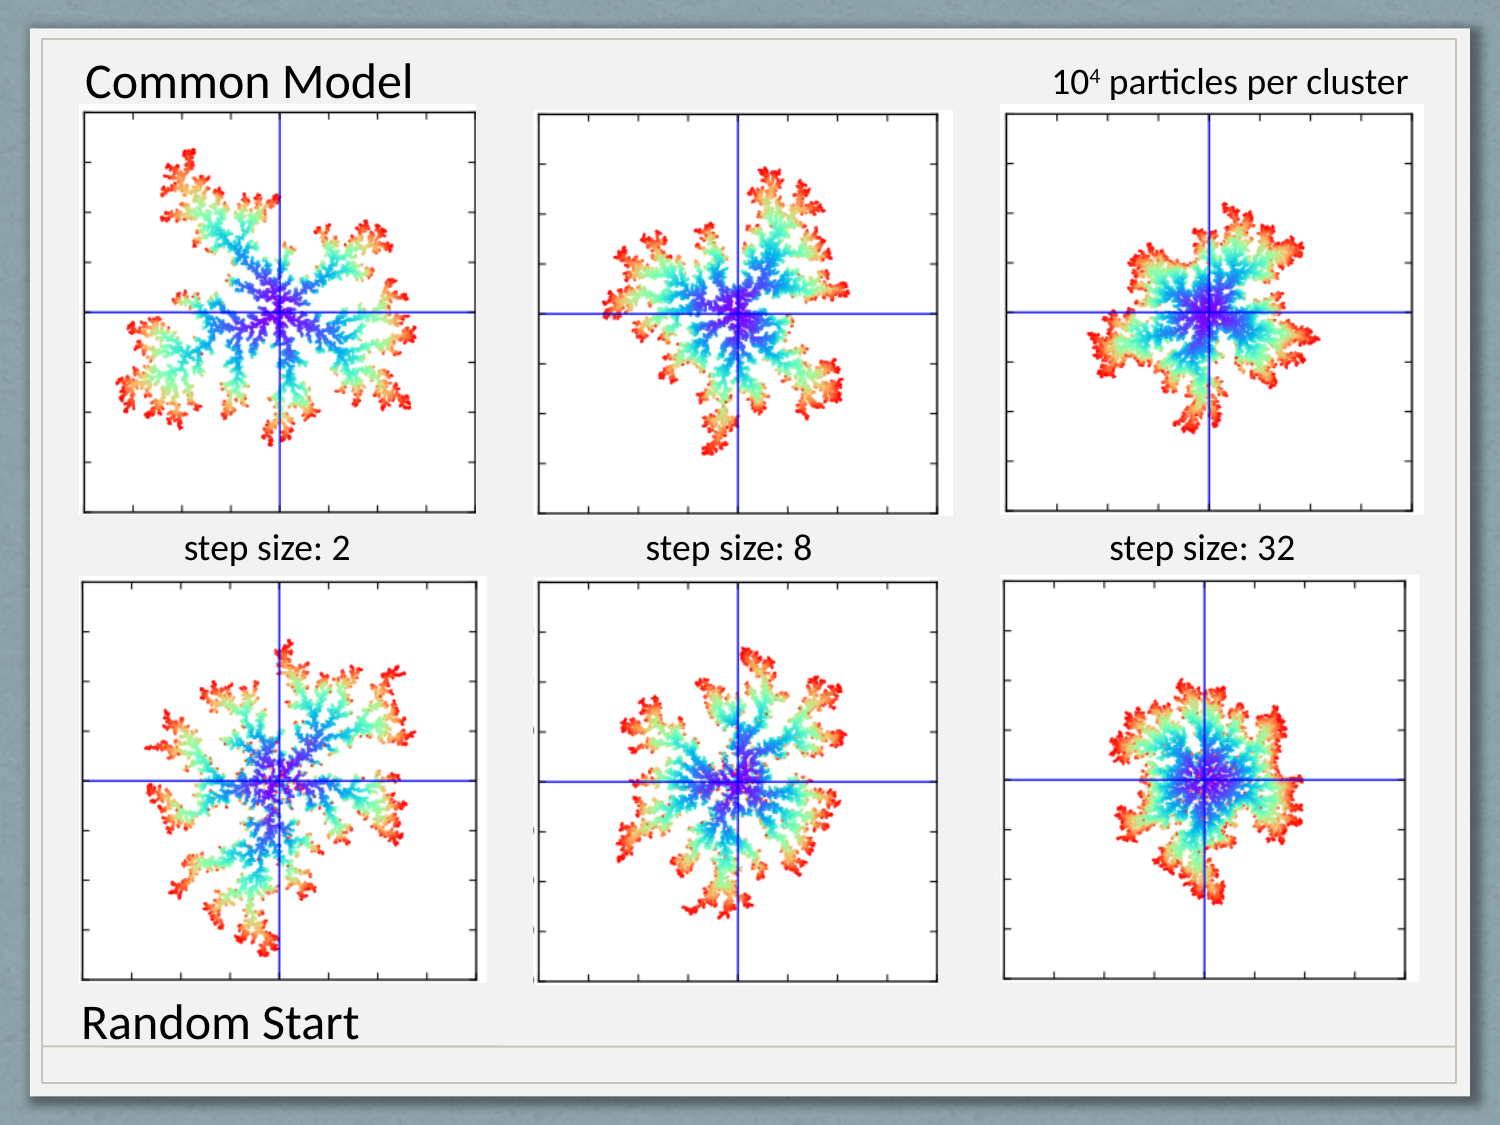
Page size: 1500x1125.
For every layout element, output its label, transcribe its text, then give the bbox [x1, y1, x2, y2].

picture [999, 103, 1425, 515]
text_box step size: 8 [630, 526, 864, 569]
text_box Common Model [70, 41, 528, 106]
picture [999, 574, 1420, 983]
text_box step size: 2 [168, 525, 402, 568]
picture [533, 109, 954, 516]
picture [532, 576, 939, 986]
text_box Random Start [66, 981, 383, 1057]
text_box 104 particles per cluster [1036, 49, 1443, 110]
picture [78, 575, 488, 984]
text_box step size: 32 [1094, 525, 1385, 567]
picture [78, 103, 477, 515]
